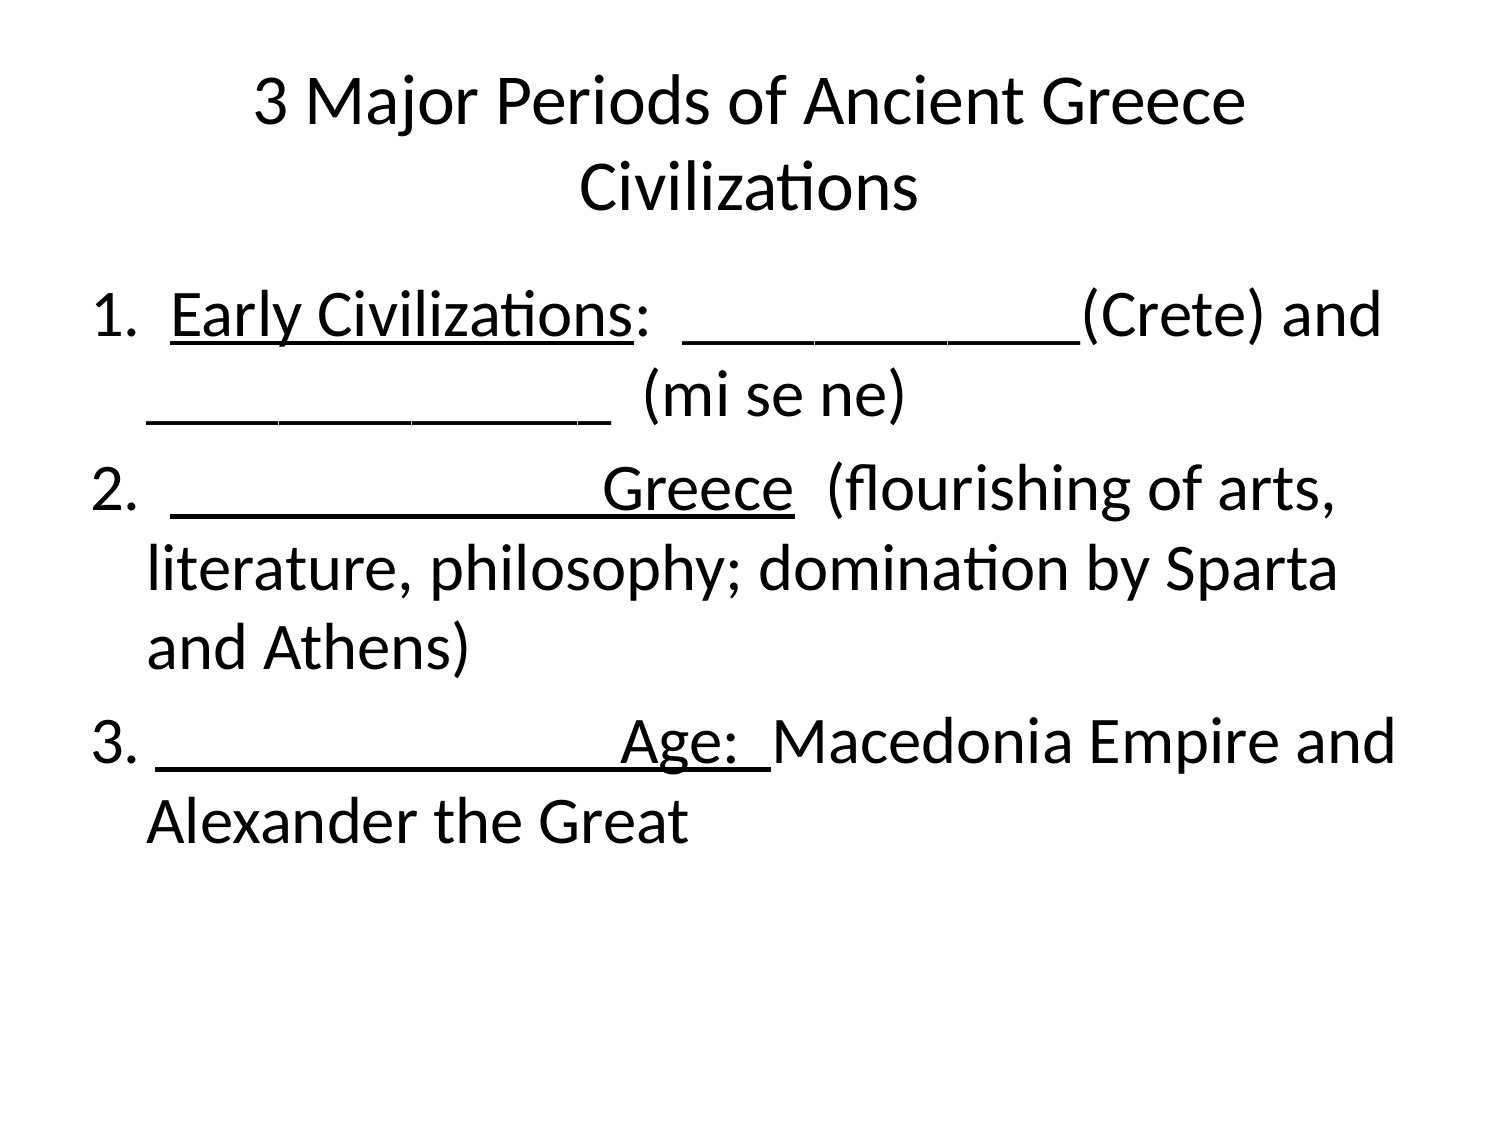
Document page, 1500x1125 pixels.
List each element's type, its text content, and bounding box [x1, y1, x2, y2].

list 1. Early Civilizations: ____________(Crete) and ______________ (mi se ne) 2. _____________Greece (flourishing of arts, literature, philosophy; domination by Sparta and Athens) 3. ______________Age: Macedonia Empire and Alexander the Great [75, 262, 1425, 1005]
title 3 Major Periods of Ancient Greece Civilizations [75, 45, 1425, 233]
